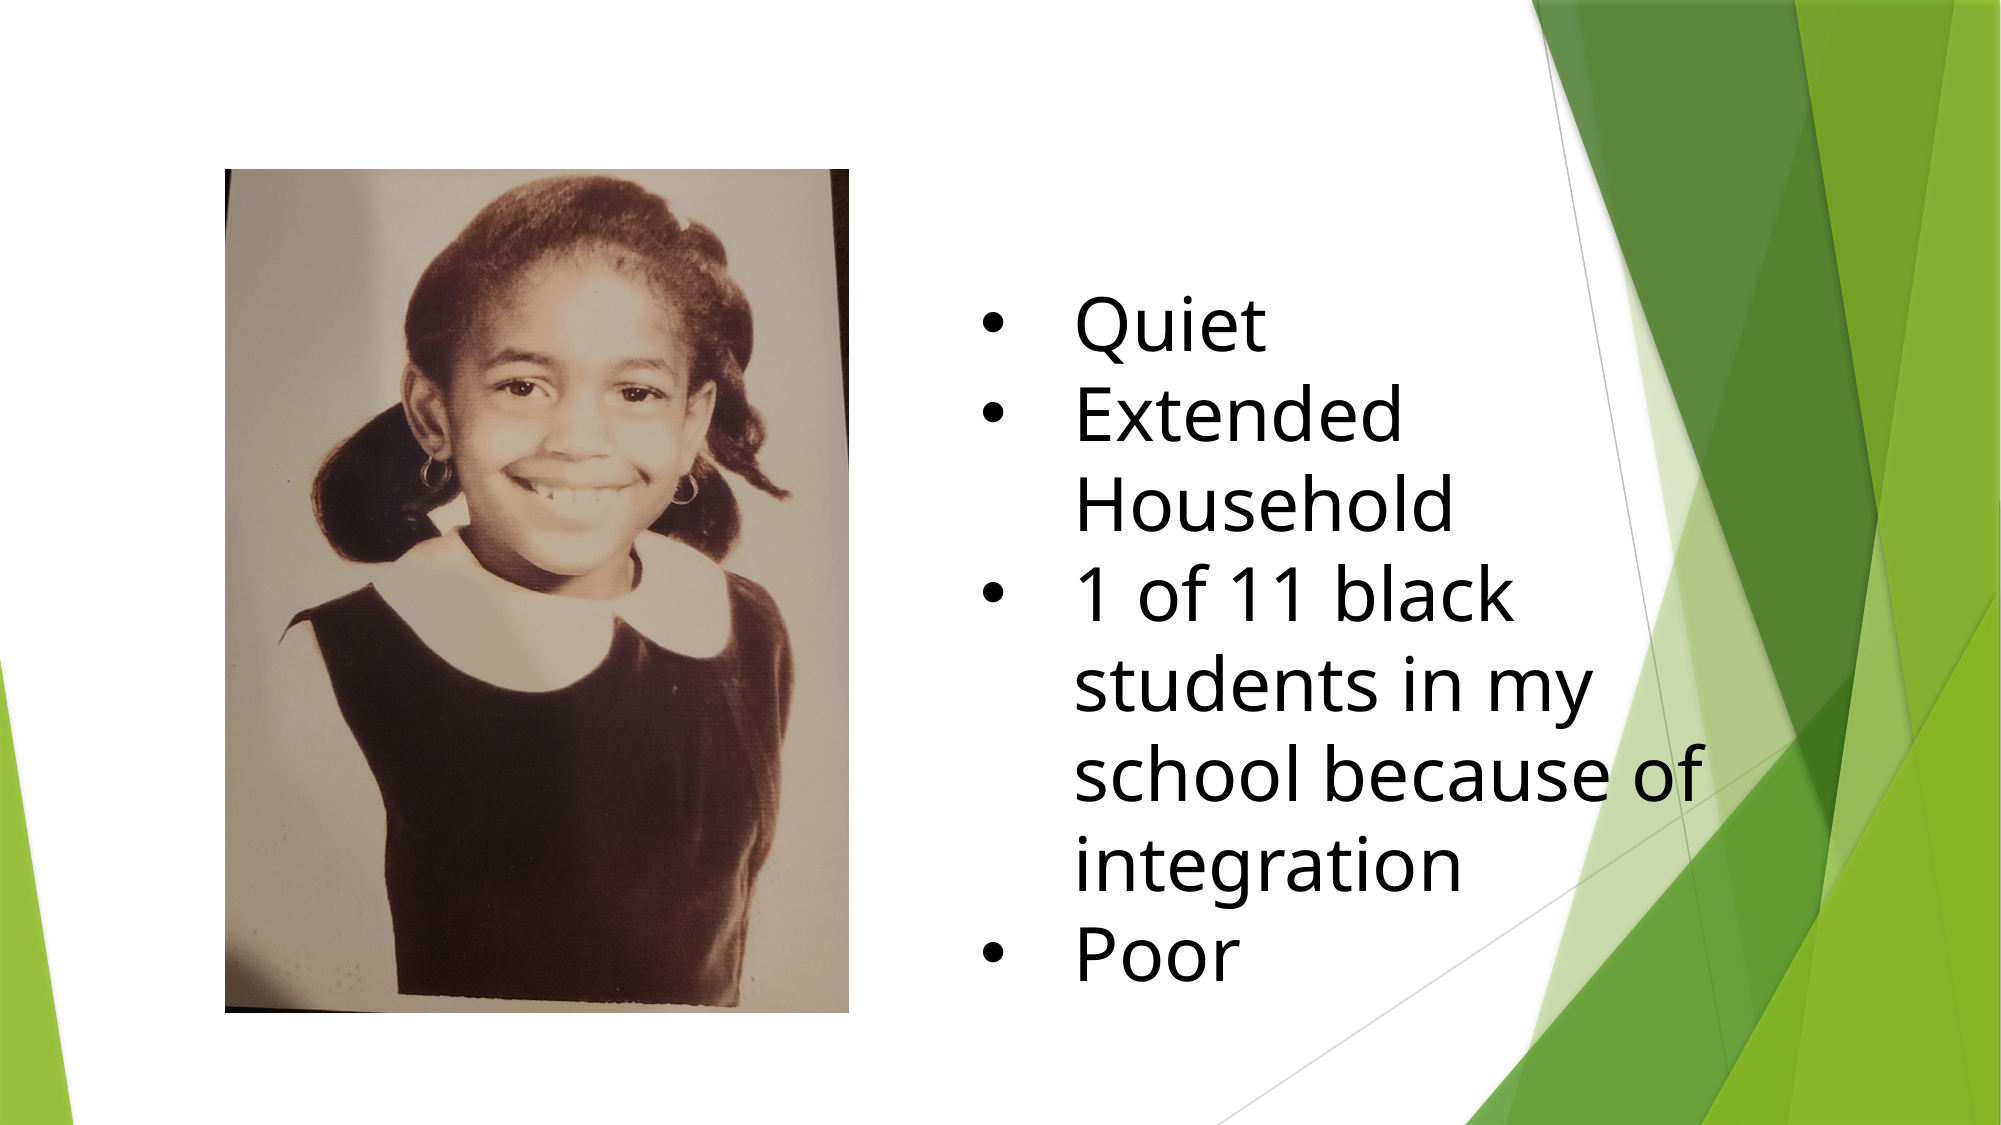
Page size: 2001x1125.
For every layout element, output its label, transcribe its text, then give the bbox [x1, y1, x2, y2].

text_box Quiet Extended Household 1 of 11 black students in my school because of integration Poor [965, 268, 1808, 1004]
picture [224, 168, 850, 1014]
